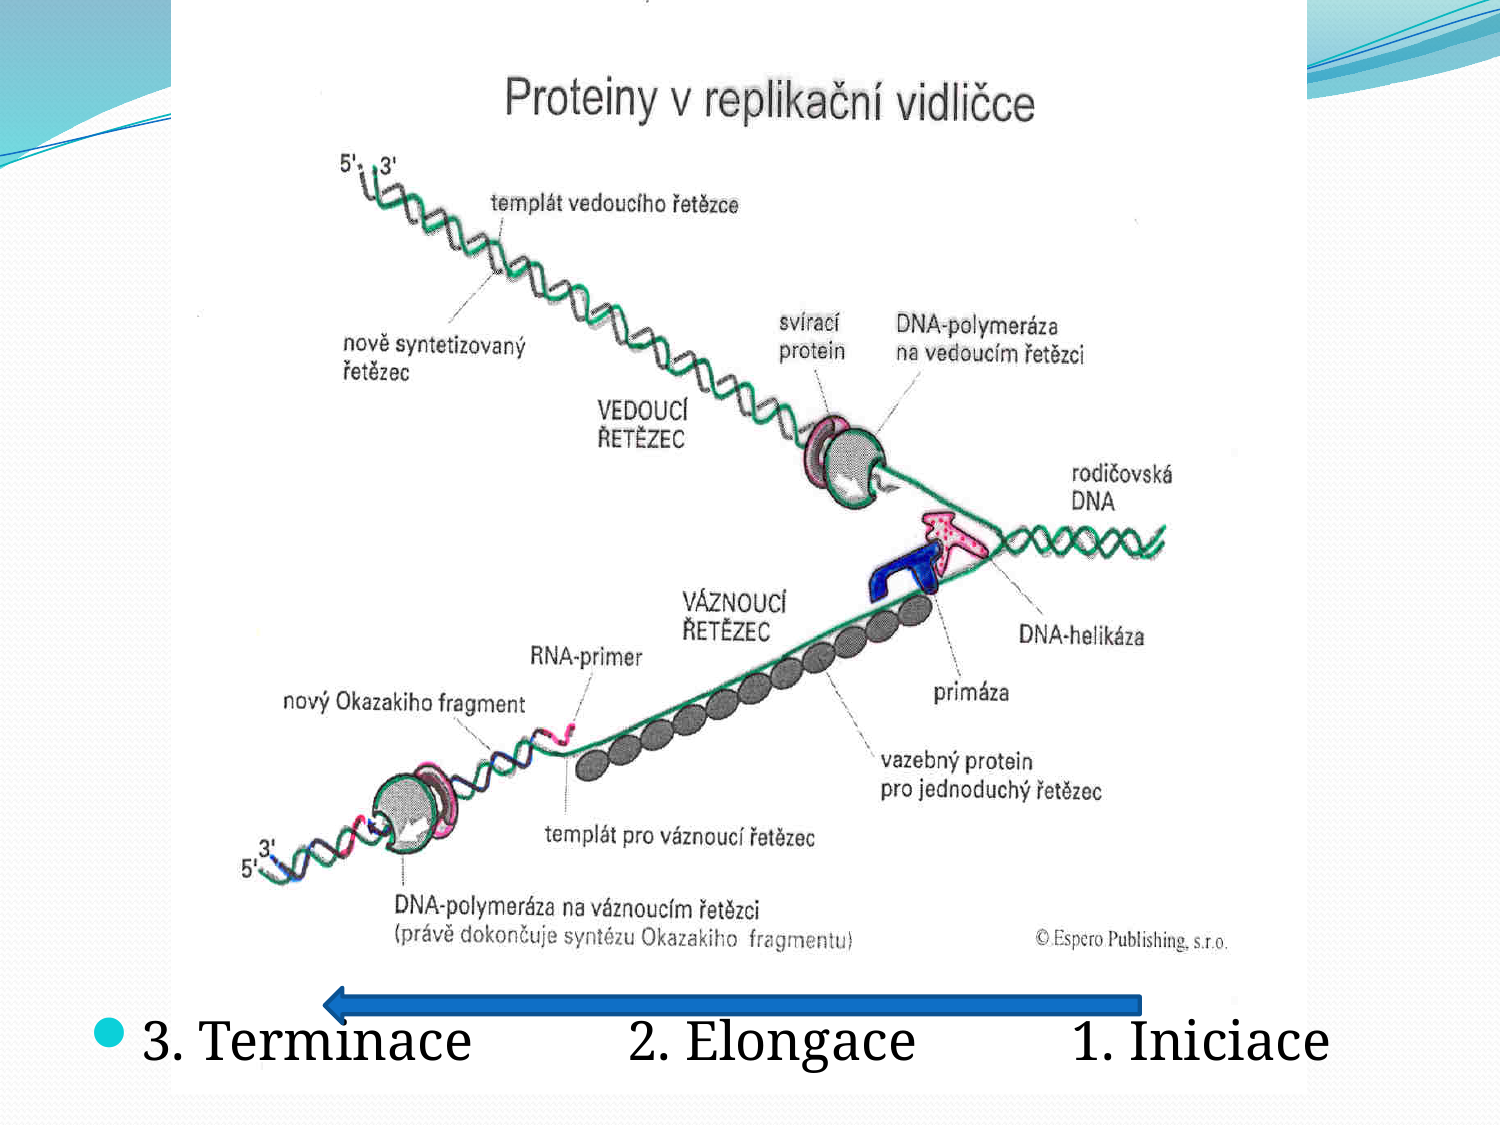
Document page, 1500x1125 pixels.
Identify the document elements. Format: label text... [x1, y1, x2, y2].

text_box [164, 317, 1311, 1104]
picture [170, 0, 1307, 1095]
list 3. Terminace 2. Elongace 1. Iniciace [75, 317, 1425, 1125]
